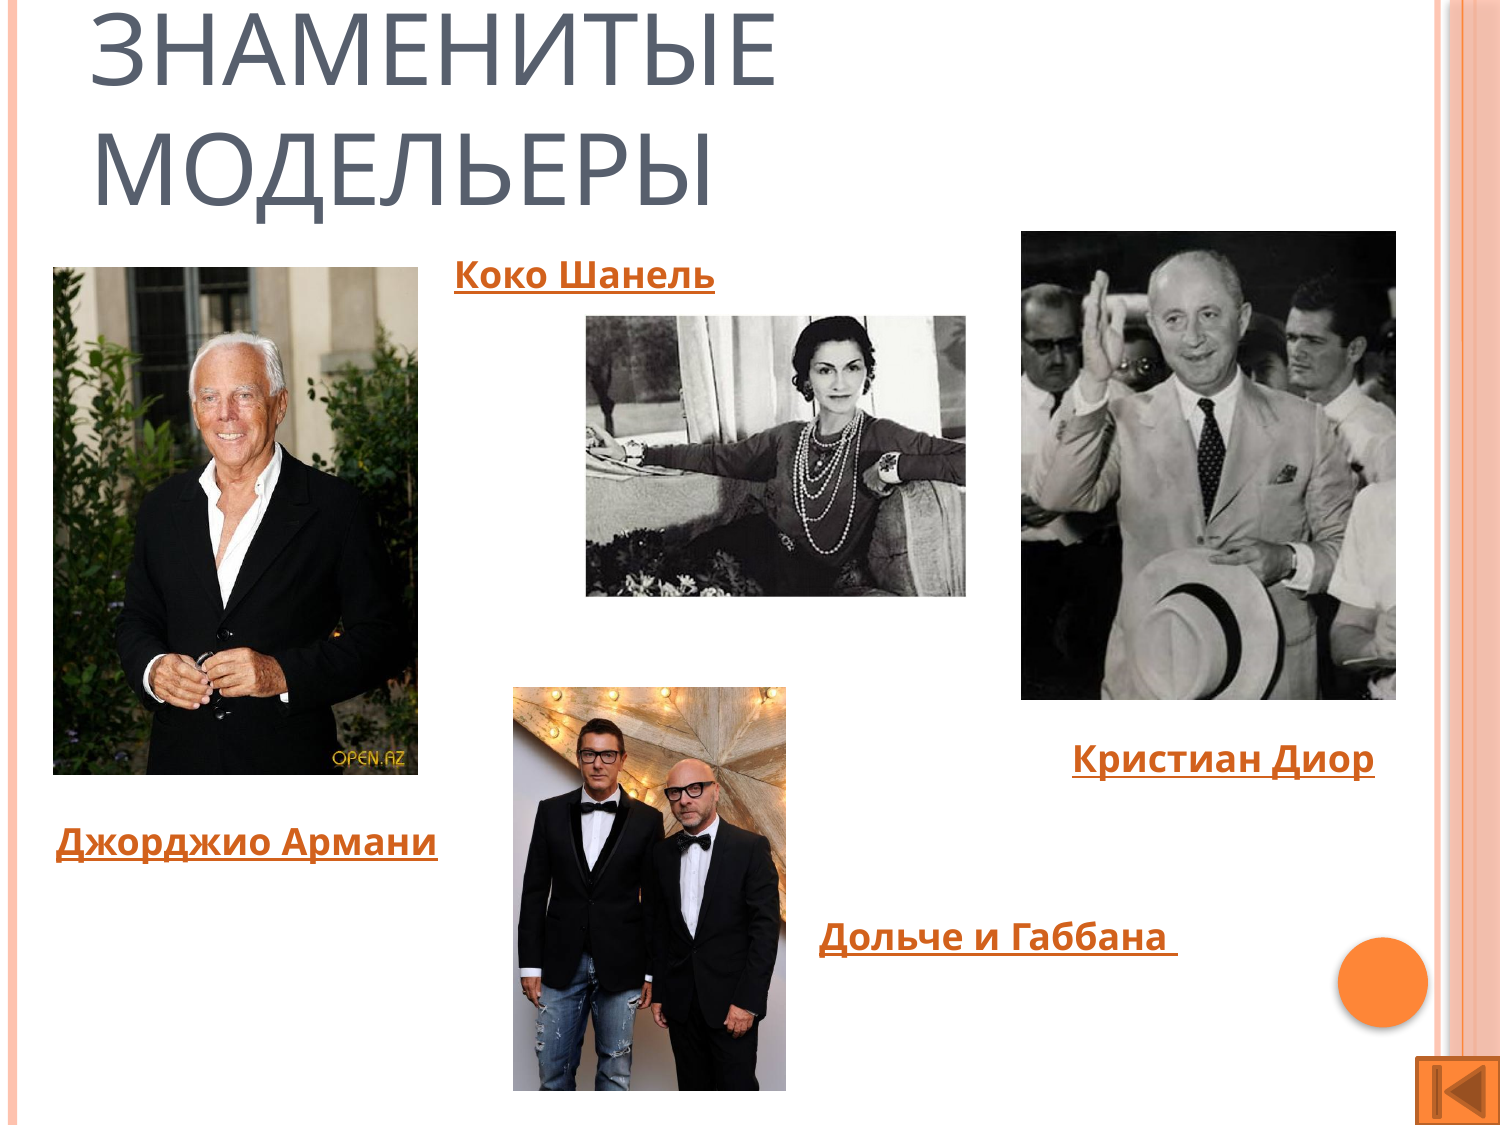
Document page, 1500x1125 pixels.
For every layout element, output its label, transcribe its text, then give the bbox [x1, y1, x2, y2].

picture [584, 313, 967, 599]
picture [1021, 231, 1397, 700]
title Знаменитые модельеры [75, 45, 1400, 233]
text_box [1415, 1056, 1500, 1125]
text_box Кристиан Диор [1057, 727, 1436, 794]
picture [52, 266, 418, 776]
text_box Джорджио Армани [41, 810, 491, 877]
picture [513, 686, 786, 1091]
text_box Коко Шанель [439, 243, 731, 310]
text_box Дольче и Габбана [804, 905, 1193, 971]
